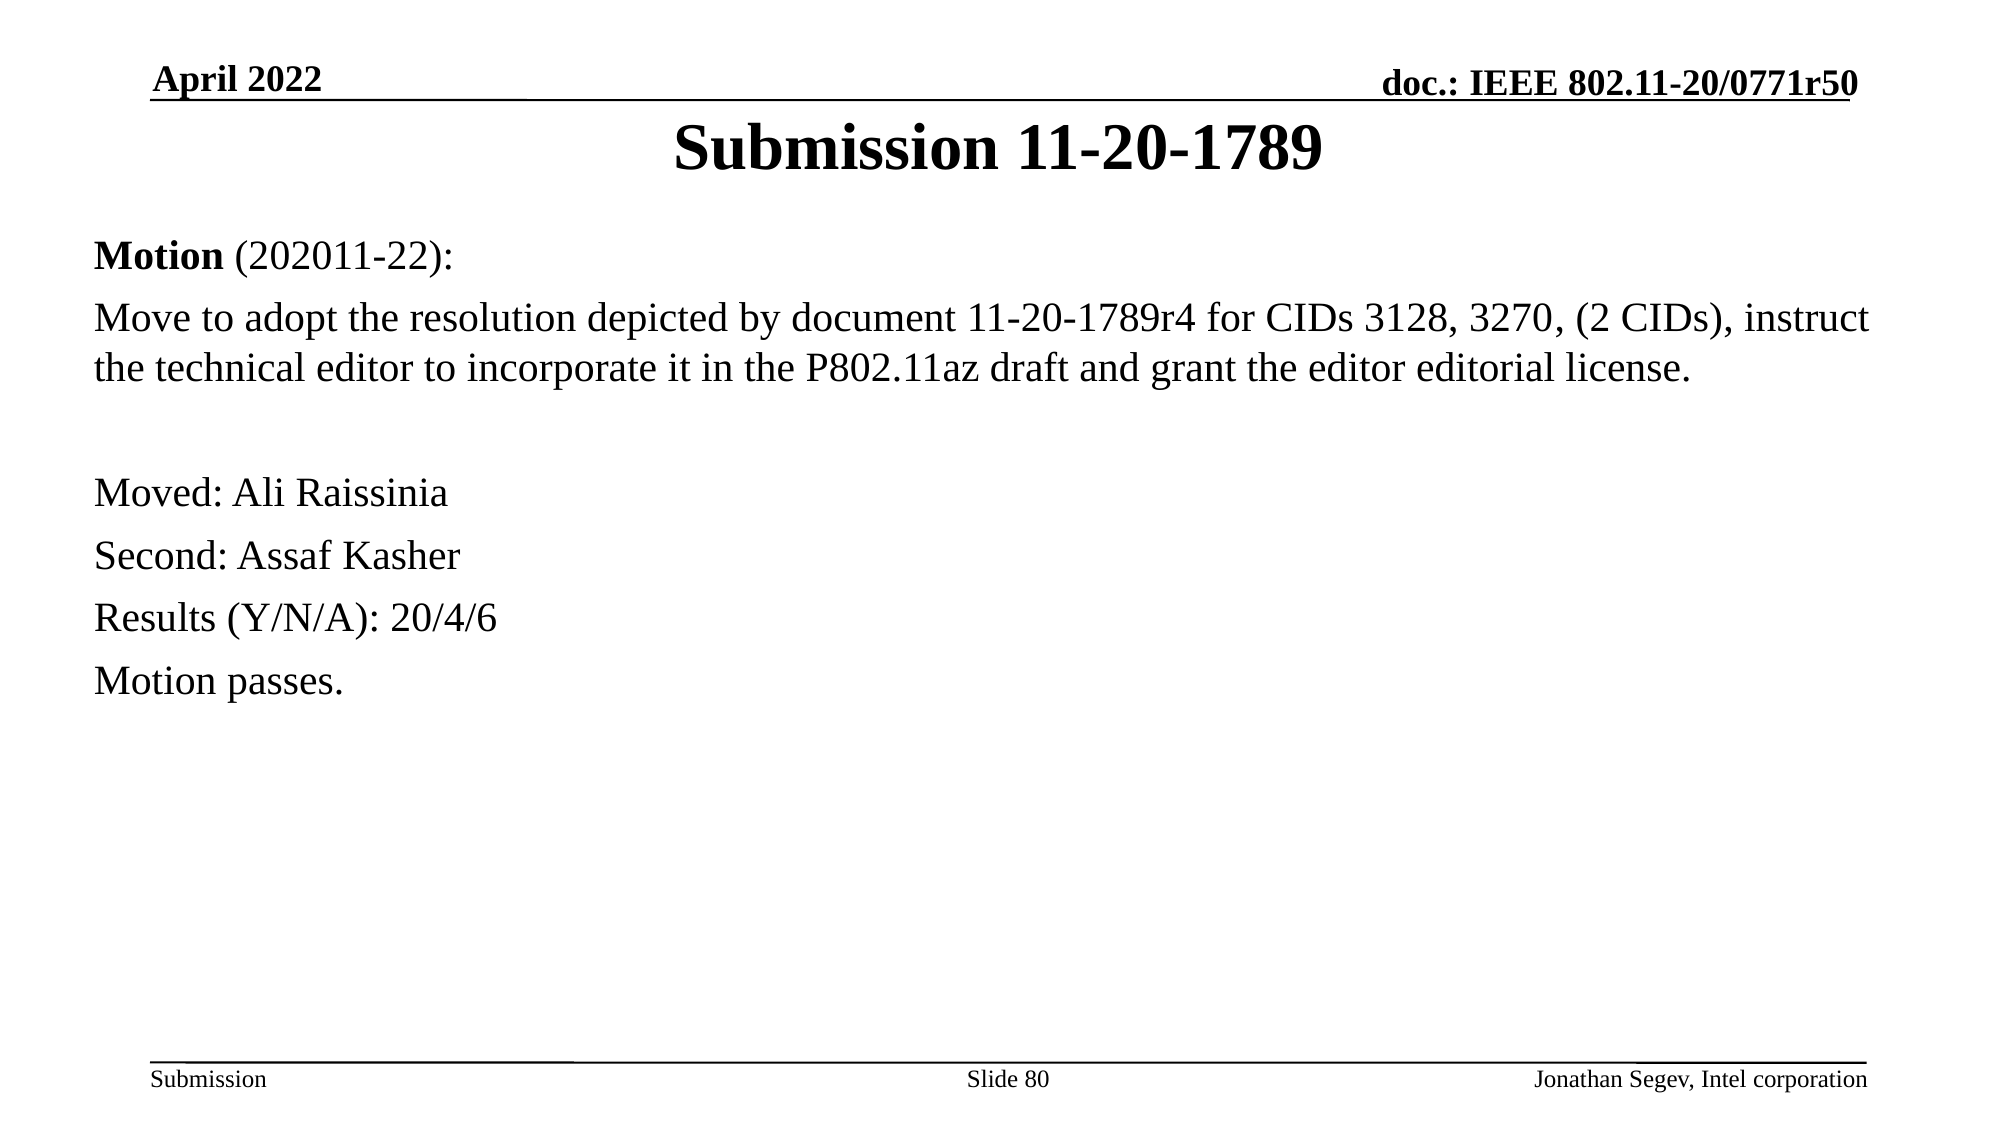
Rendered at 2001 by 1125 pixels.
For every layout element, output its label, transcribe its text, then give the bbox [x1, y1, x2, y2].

slide_number Slide 80 [950, 1061, 1067, 1123]
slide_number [152, 54, 563, 100]
footer Jonathan Segev, Intel corporation [1171, 1061, 1869, 1093]
list Motion (202011-22): Move to adopt the resolution depicted by document 11-20-1789r4 for CIDs 3128, 3270, (2 CIDs), instruct the technical editor to incorporate it in the P802.11az draft and grant the editor editorial license. Moved: Ali Raissinia Second: Assaf Kasher Results (Y/N/A): 20/4/6 Motion passes. [78, 219, 1922, 1000]
title Submission 11-20-1789 [149, 112, 1850, 173]
